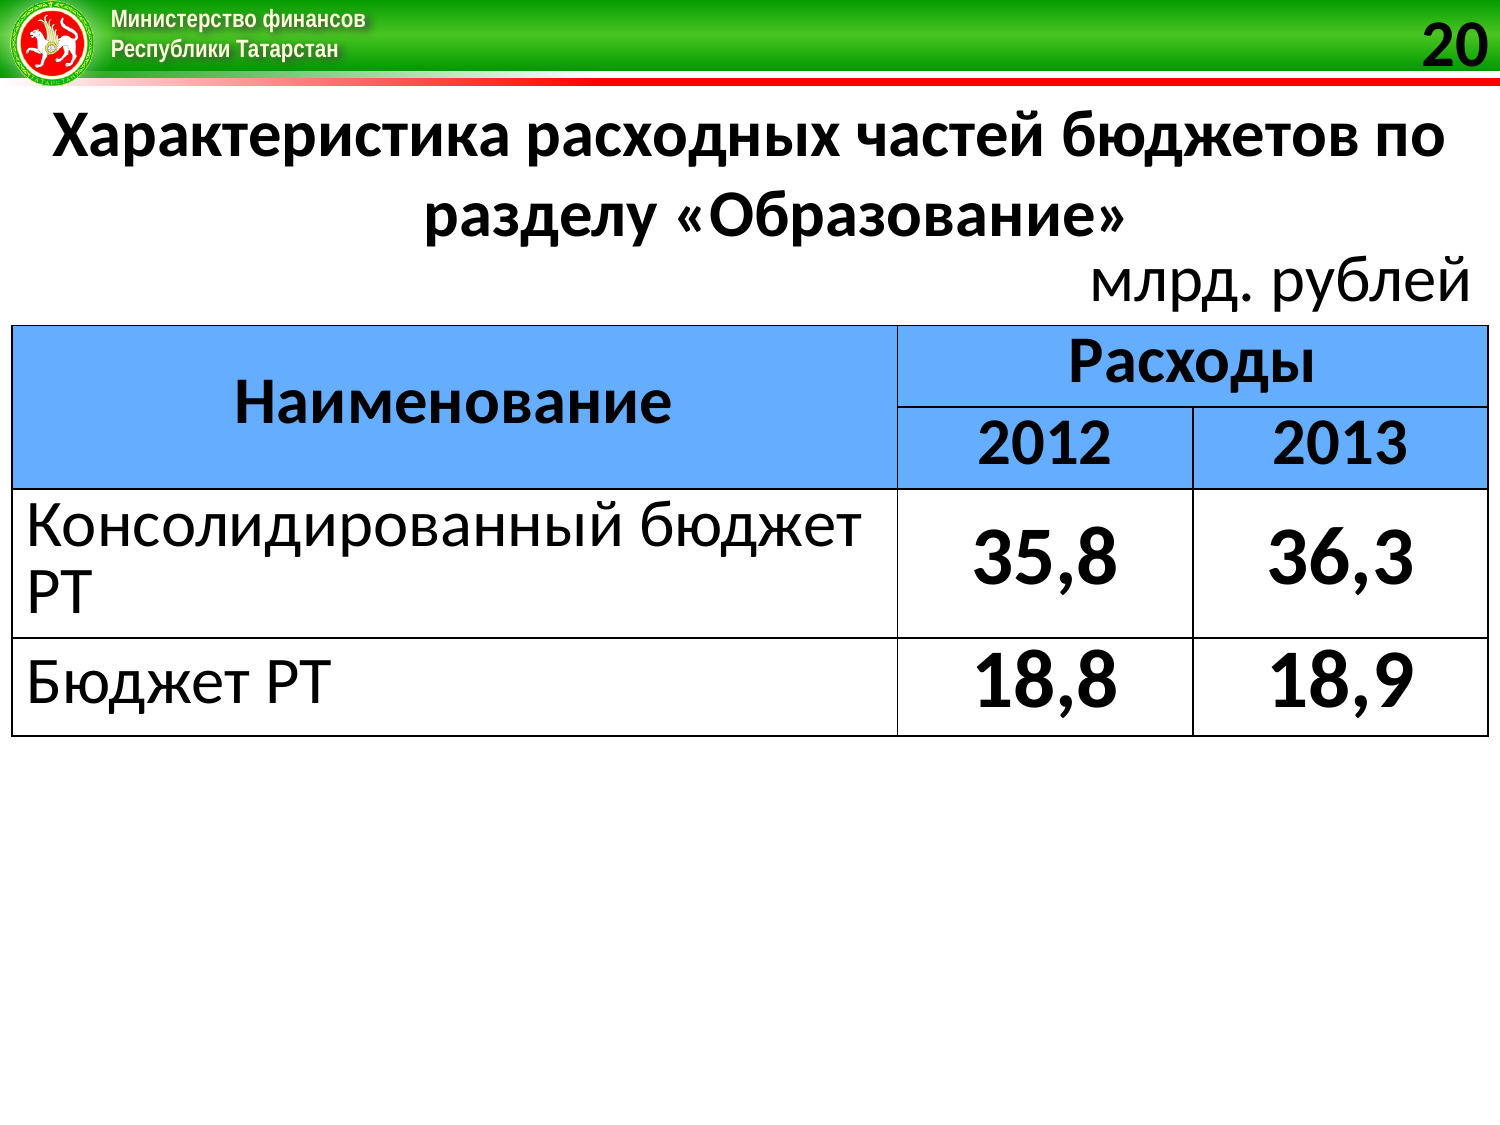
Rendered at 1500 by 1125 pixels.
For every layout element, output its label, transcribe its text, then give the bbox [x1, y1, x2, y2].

table_cell Расходы [898, 326, 1487, 406]
table_cell Консолидированный бюджет РТ [13, 490, 897, 637]
table_header млрд. рублей [12, 244, 1488, 325]
table_cell 18,9 [1194, 639, 1487, 735]
picture [10, 0, 94, 82]
table_cell 18,8 [898, 639, 1192, 735]
table_cell 2012 [898, 408, 1192, 488]
table_cell Наименование [13, 326, 897, 488]
table_cell 35,8 [898, 490, 1192, 637]
table_cell Бюджет РТ [13, 639, 897, 735]
table_cell 2013 [1194, 408, 1487, 488]
text_box 20 [1411, 0, 1500, 80]
table_cell 36,3 [1194, 490, 1487, 637]
list Характеристика расходных частей бюджетов по разделу «Образование» [0, 82, 1500, 256]
